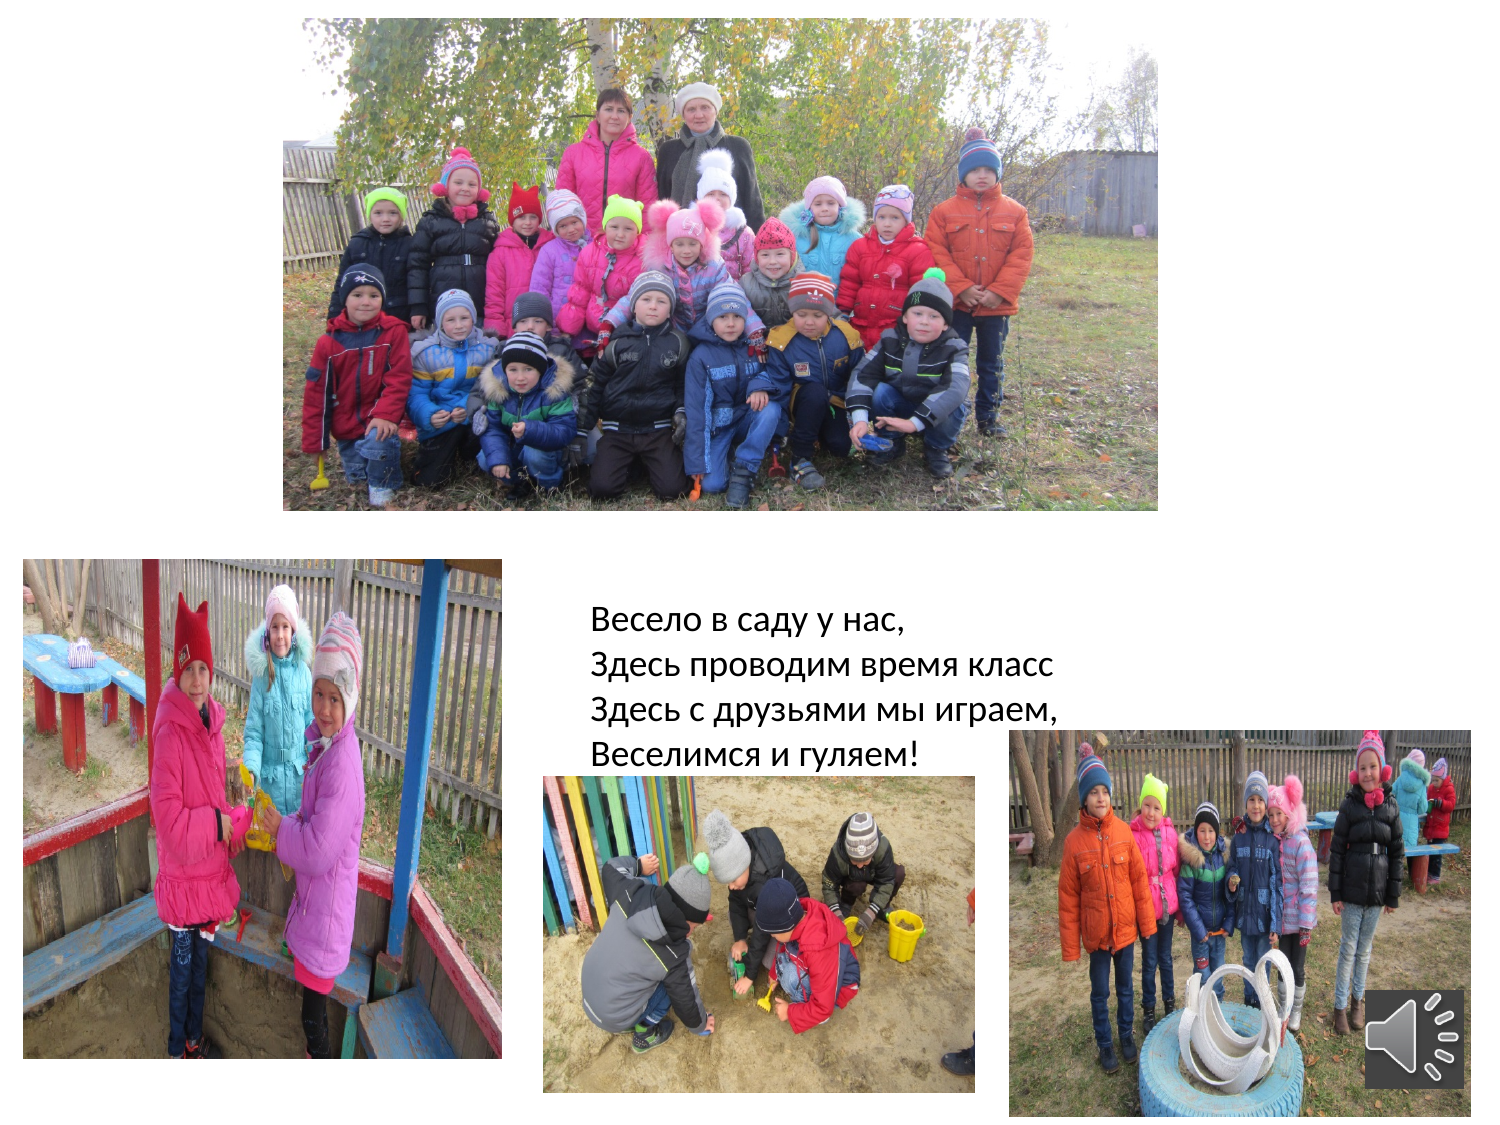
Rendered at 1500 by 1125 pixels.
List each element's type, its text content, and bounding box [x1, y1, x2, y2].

picture [1009, 729, 1471, 1118]
text_box Весело в саду у нас, Здесь проводим время класс Здесь с друзьями мы играем, Веселимся и гуляем! [575, 586, 1074, 781]
picture [23, 559, 503, 1059]
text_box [1364, 989, 1465, 1090]
picture [283, 18, 1158, 512]
picture [542, 775, 975, 1093]
